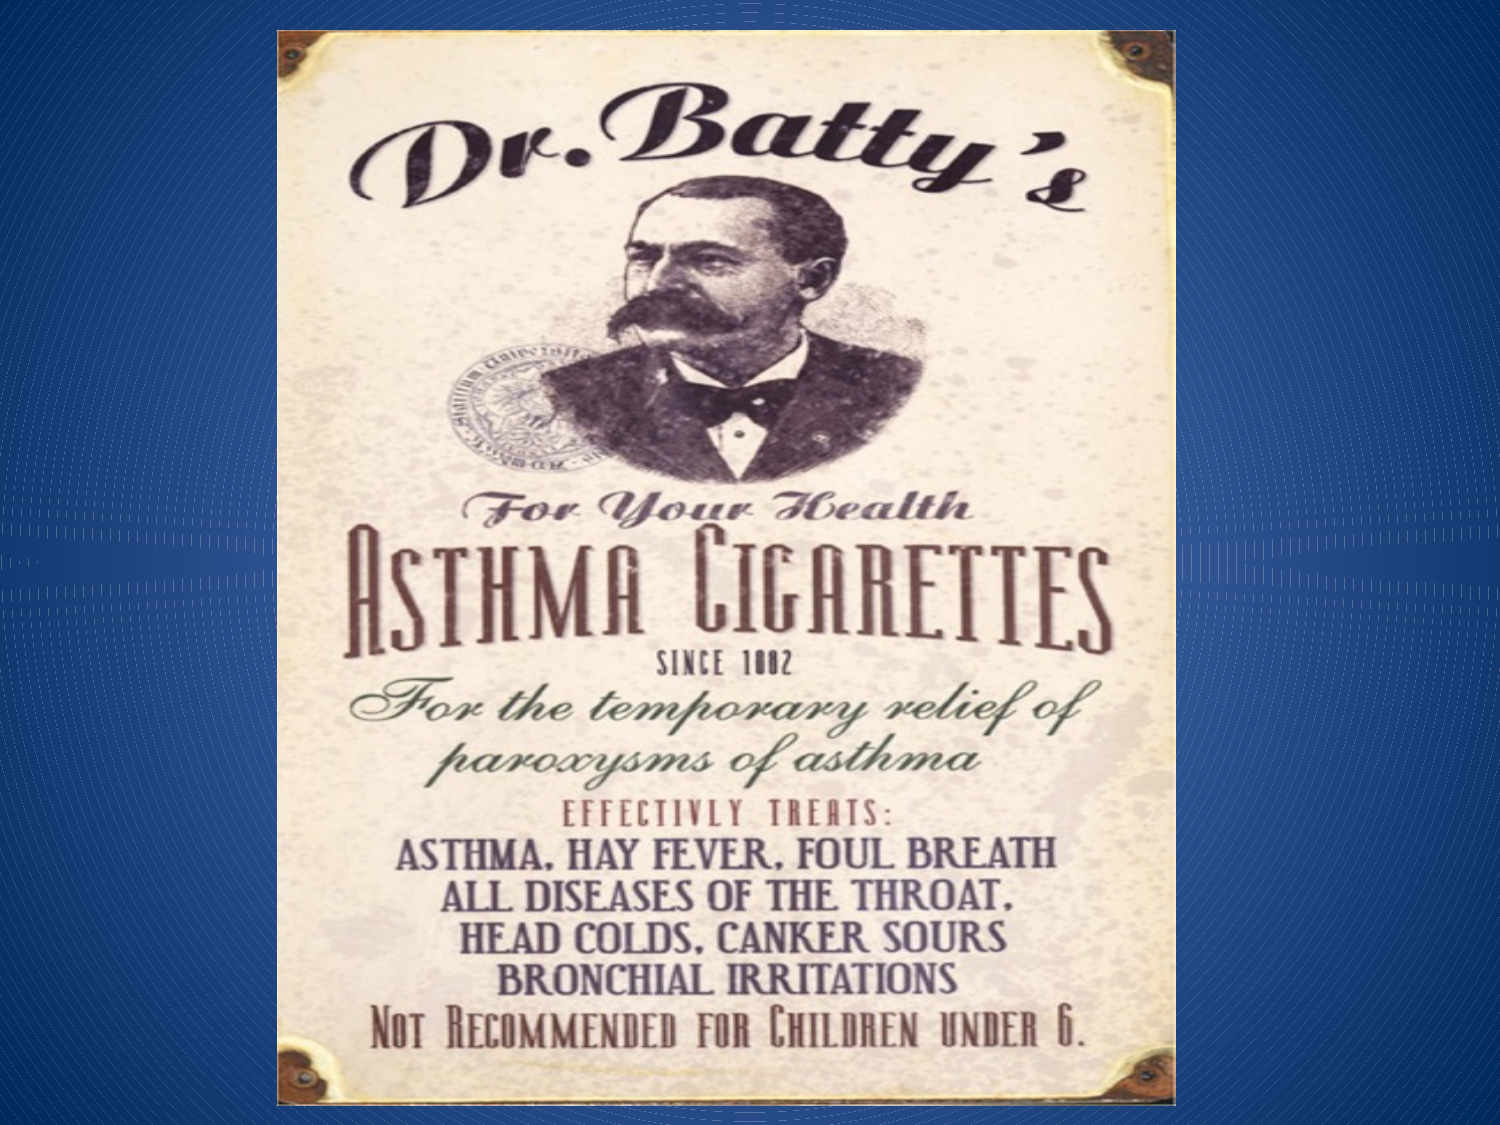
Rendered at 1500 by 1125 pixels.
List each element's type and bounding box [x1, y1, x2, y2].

picture [277, 30, 1176, 1107]
